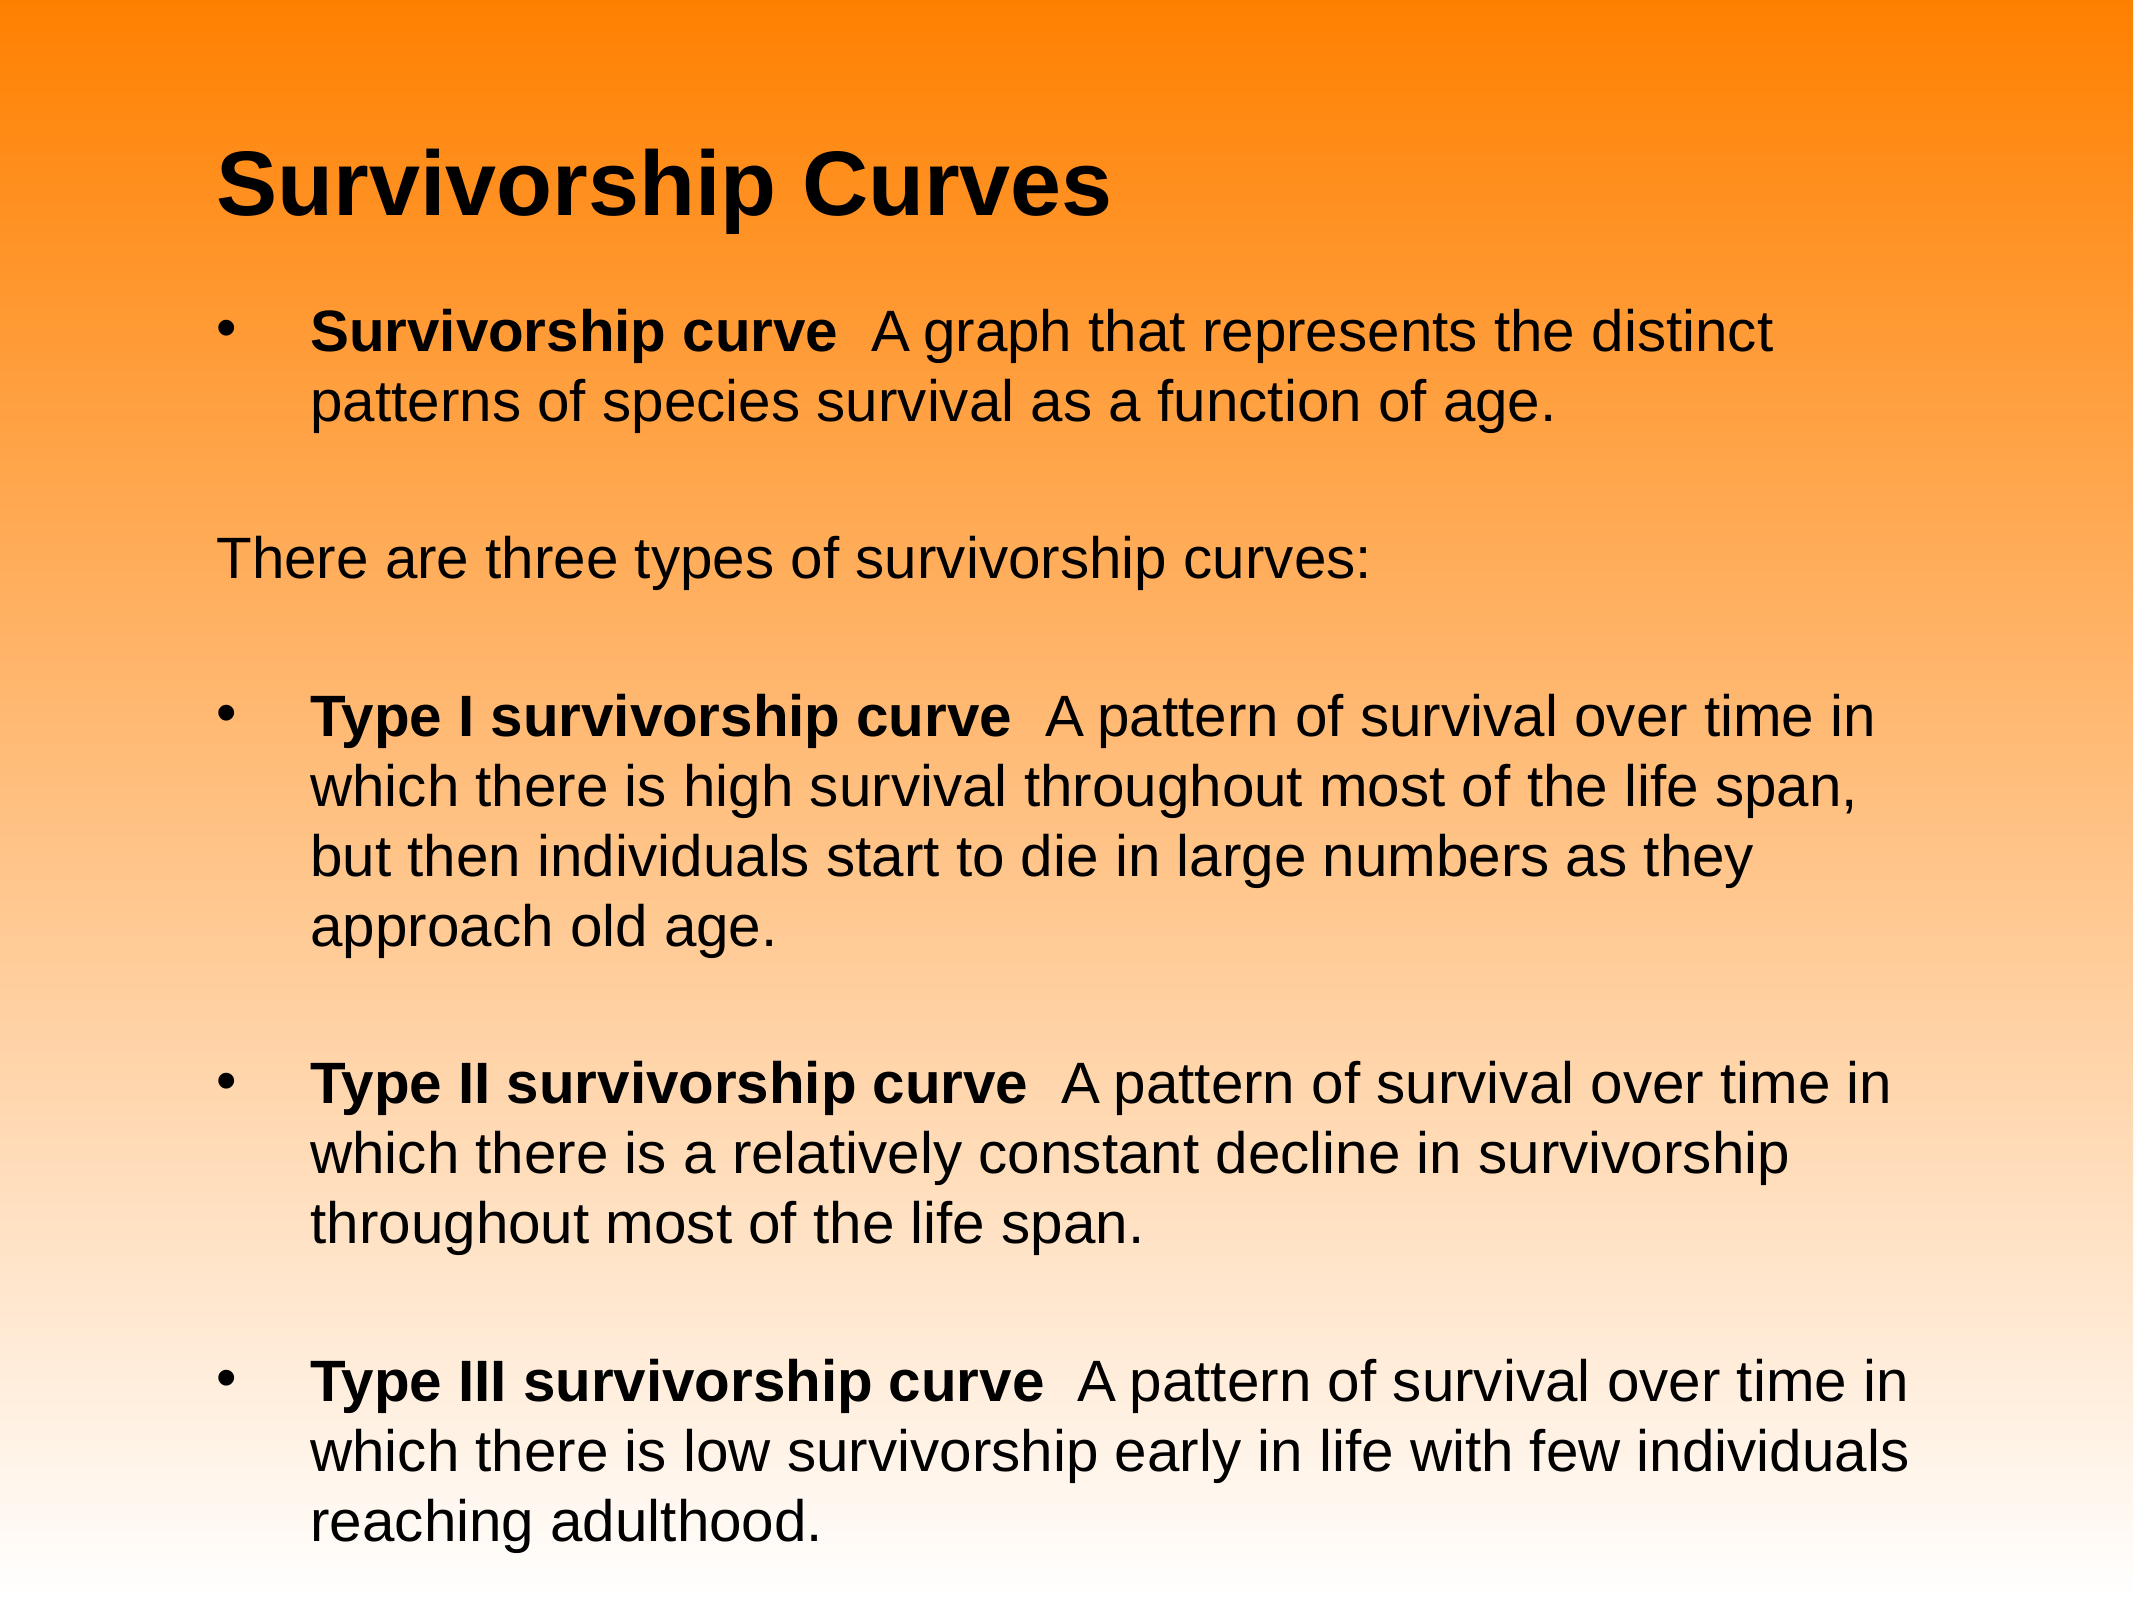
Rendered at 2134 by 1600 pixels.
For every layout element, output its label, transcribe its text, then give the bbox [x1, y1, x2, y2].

list Survivorship curve A graph that represents the distinct patterns of species survival as a function of age. There are three types of survivorship curves: Type I survivorship curve A pattern of survival over time in which there is high survival throughout most of the life span, but then individuals start to die in large numbers as they approach old age. Type II survivorship curve A pattern of survival over time in which there is a relatively constant decline in survivorship throughout most of the life span. Type III survivorship curve A pattern of survival over time in which there is low survivorship early in life with few individuals reaching adulthood. [208, 443, 1925, 1402]
title Survivorship Curves [208, 31, 1925, 436]
